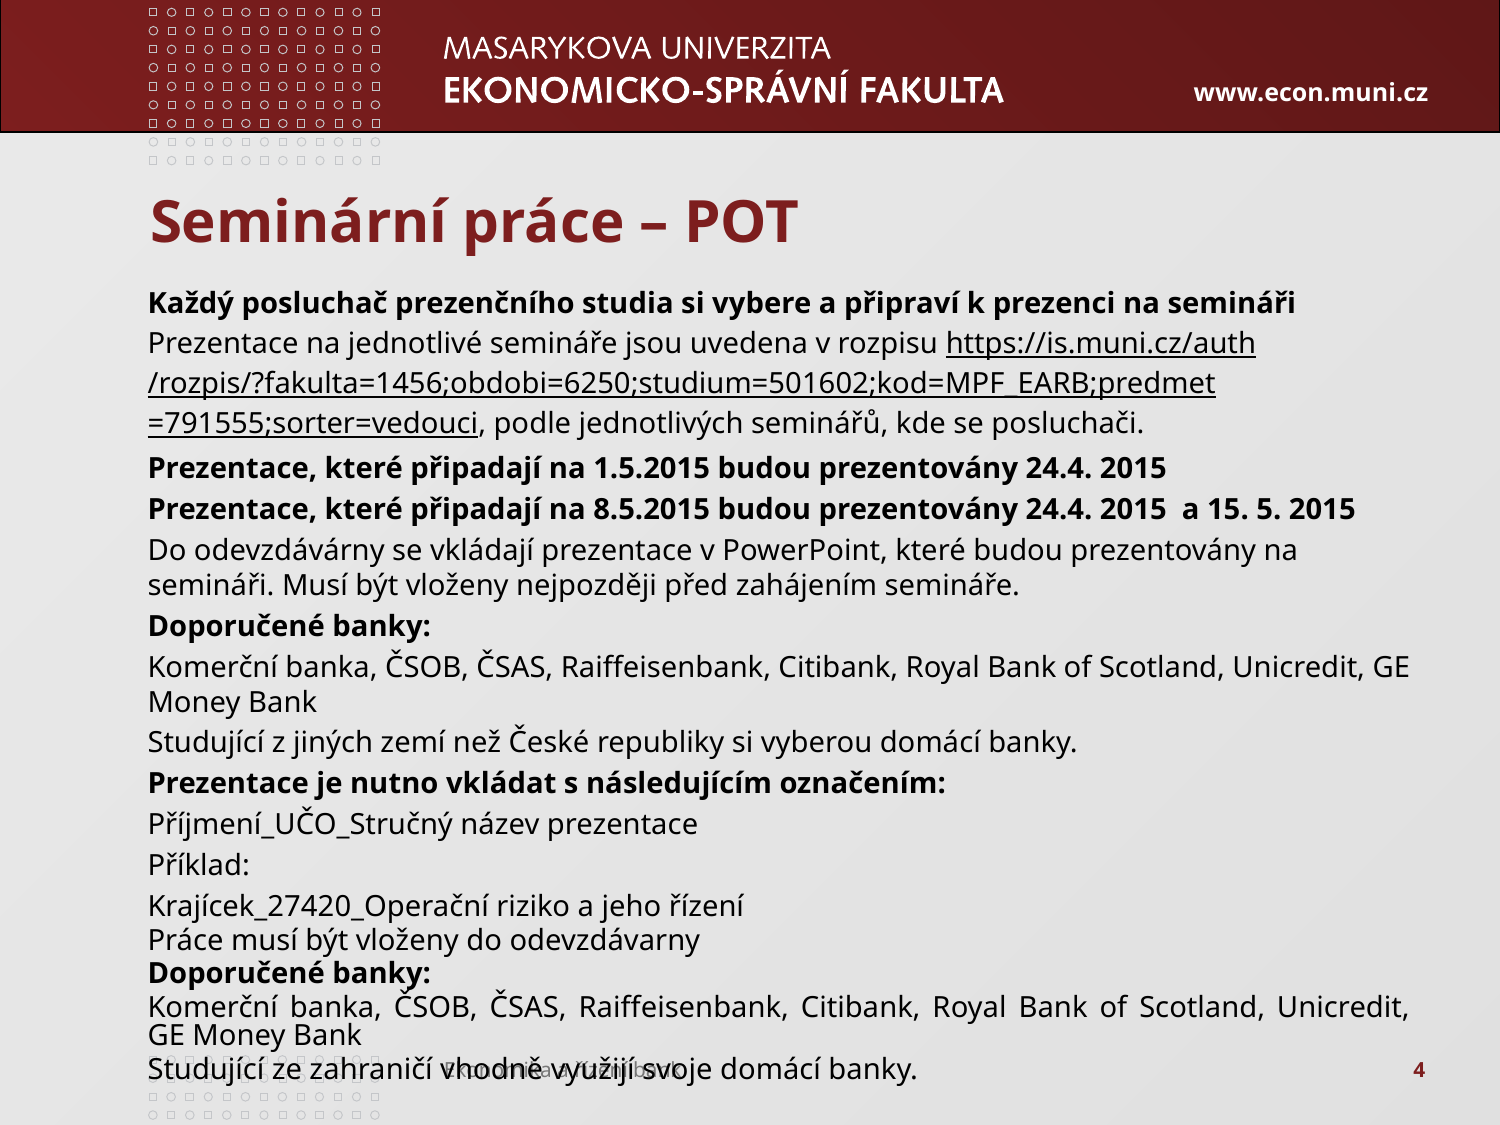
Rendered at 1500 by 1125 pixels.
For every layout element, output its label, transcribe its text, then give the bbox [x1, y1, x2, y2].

list Každý posluchač prezenčního studia si vybere a připraví k prezenci na semináři Prezentace na jednotlivé semináře jsou uvedena v rozpisu https://is.muni.cz/auth/rozpis/?fakulta=1456;obdobi=6250;studium=501602;kod=MPF_EARB;predmet=791555;sorter=vedouci, podle jednotlivých seminářů, kde se posluchači. Prezentace, které připadají na 1.5.2015 budou prezentovány 24.4. 2015 Prezentace, které připadají na 8.5.2015 budou prezentovány 24.4. 2015 a 15. 5. 2015 Do odevzdávárny se vkládají prezentace v PowerPoint, které budou prezentovány na semináři. Musí být vloženy nejpozději před zahájením semináře. Doporučené banky: Komerční banka, ČSOB, ČSAS, Raiffeisenbank, Citibank, Royal Bank of Scotland, Unicredit, GE Money Bank Studující z jiných zemí než České republiky si vyberou domácí banky. Prezentace je nutno vkládat s následujícím označením: Příjmení_UČO_Stručný název prezentace Příklad: Krajícek_27420_Operační riziko a jeho řízení Práce musí být vloženy do odevzdávarny Doporučené banky: Komerční banka, ČSOB, ČSAS, Raiffeisenbank, Citibank, Royal Bank of Scotland, Unicredit, GE Money Bank Studující ze zahraničí vhodně využijí svoje domácí banky. [147, 290, 1423, 1006]
title Seminární práce – POT [150, 184, 1425, 268]
slide_number 4 [1293, 1055, 1426, 1101]
footer Ekonomika a řízení bank [443, 1056, 1188, 1101]
